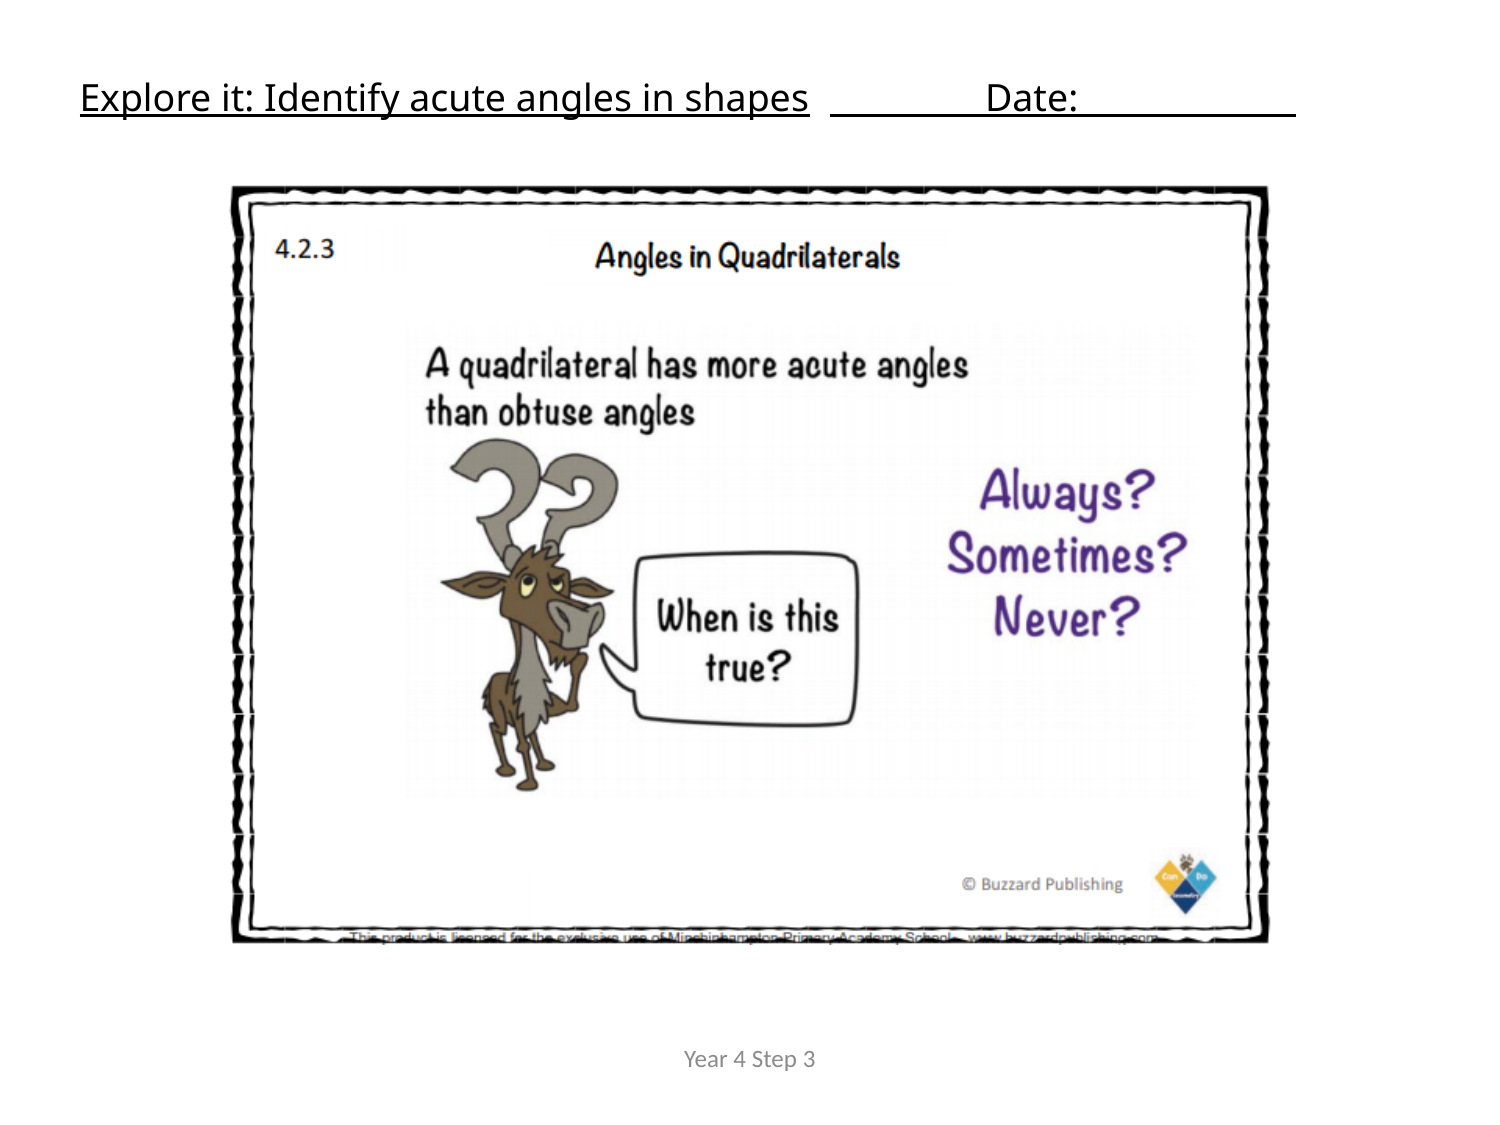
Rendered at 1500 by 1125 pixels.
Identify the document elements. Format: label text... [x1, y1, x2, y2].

footer Year 4 Step 3 [512, 1042, 988, 1103]
picture [224, 180, 1276, 945]
text_box Explore it: Identify acute angles in shapes Date:_____________ [64, 66, 1436, 127]
